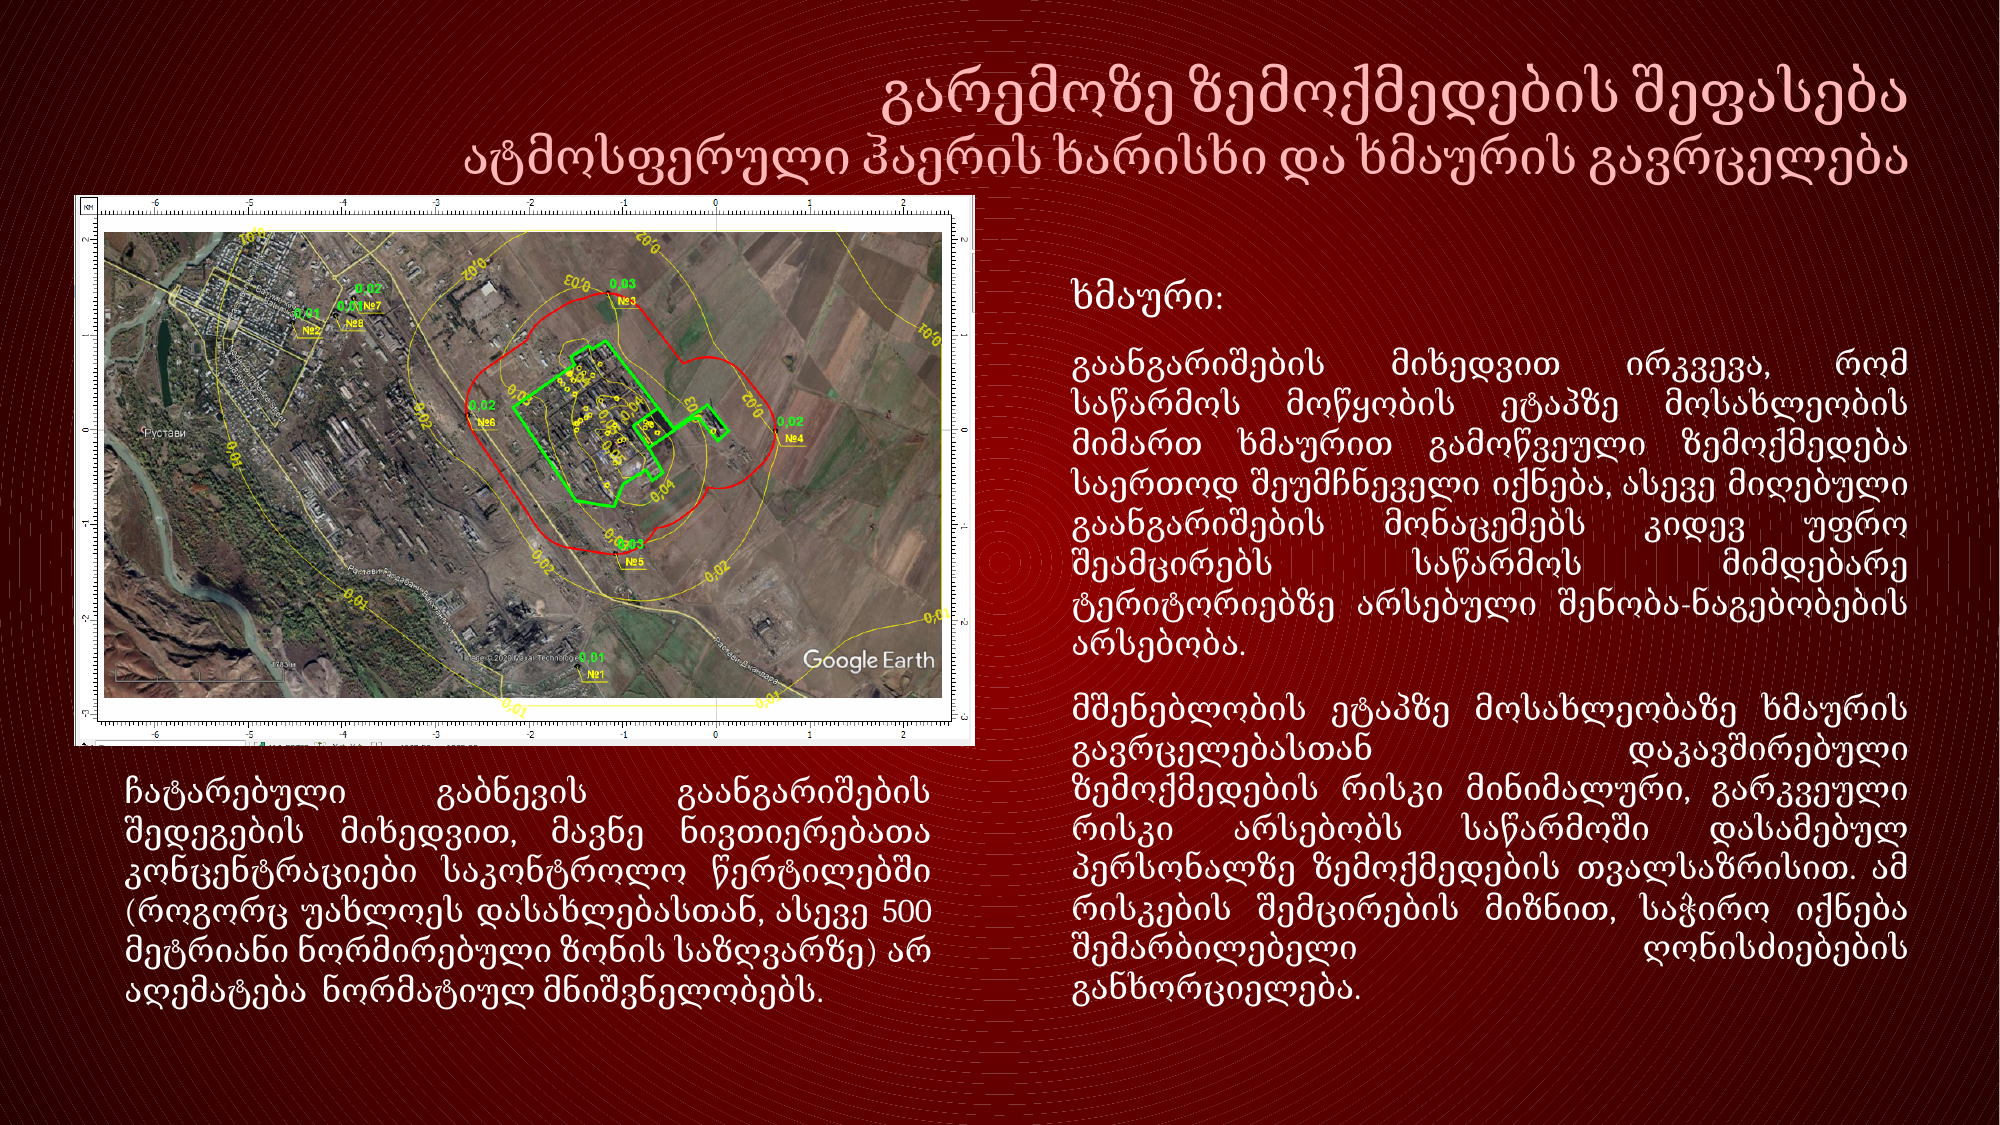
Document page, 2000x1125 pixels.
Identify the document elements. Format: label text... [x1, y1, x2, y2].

text_box ჩატარებული გაბნევის გაანგარიშების შედეგების მიხედვით, მავნე ნივთიერებათა კონცენტრაციები საკონტროლო წერტილებში (როგორც უახლოეს დასახლებასთან, ასევე 500 მეტრიანი ნორმირებული ზონის საზღვარზე) არ აღემატება ნორმატიულ მნიშვნელობებს. [109, 762, 948, 1017]
text_box ხმაური: გაანგარიშების მიხედვით ირკვევა, რომ საწარმოს მოწყობის ეტაპზე მოსახლეობის მიმართ ხმაურით გამოწვეული ზემოქმედება საერთოდ შეუმჩნეველი იქნება, ასევე მიღებული გაანგარიშების მონაცემებს კიდევ უფრო შეამცირებს საწარმოს მიმდებარე ტერიტორიებზე არსებული შენობა-ნაგებობების არსებობა. მშენებლობის ეტაპზე მოსახლეობაზე ხმაურის გავრცელებასთან დაკავშირებული ზემოქმედების რისკი მინიმალური, გარკვეული რისკი არსებობს საწარმოში დასამებულ პერსონალზე ზემოქმედების თვალსაზრისით. ამ რისკების შემცირების მიზნით, საჭირო იქნება შემარბილებელი ღონისძიებების განხორციელება. [1056, 265, 1925, 1014]
picture [74, 194, 976, 746]
text_box გარემოზე ზემოქმედების შეფასება ატმოსფერული ჰაერის ხარისხი და ხმაურის გავრცელება [249, 46, 1925, 192]
